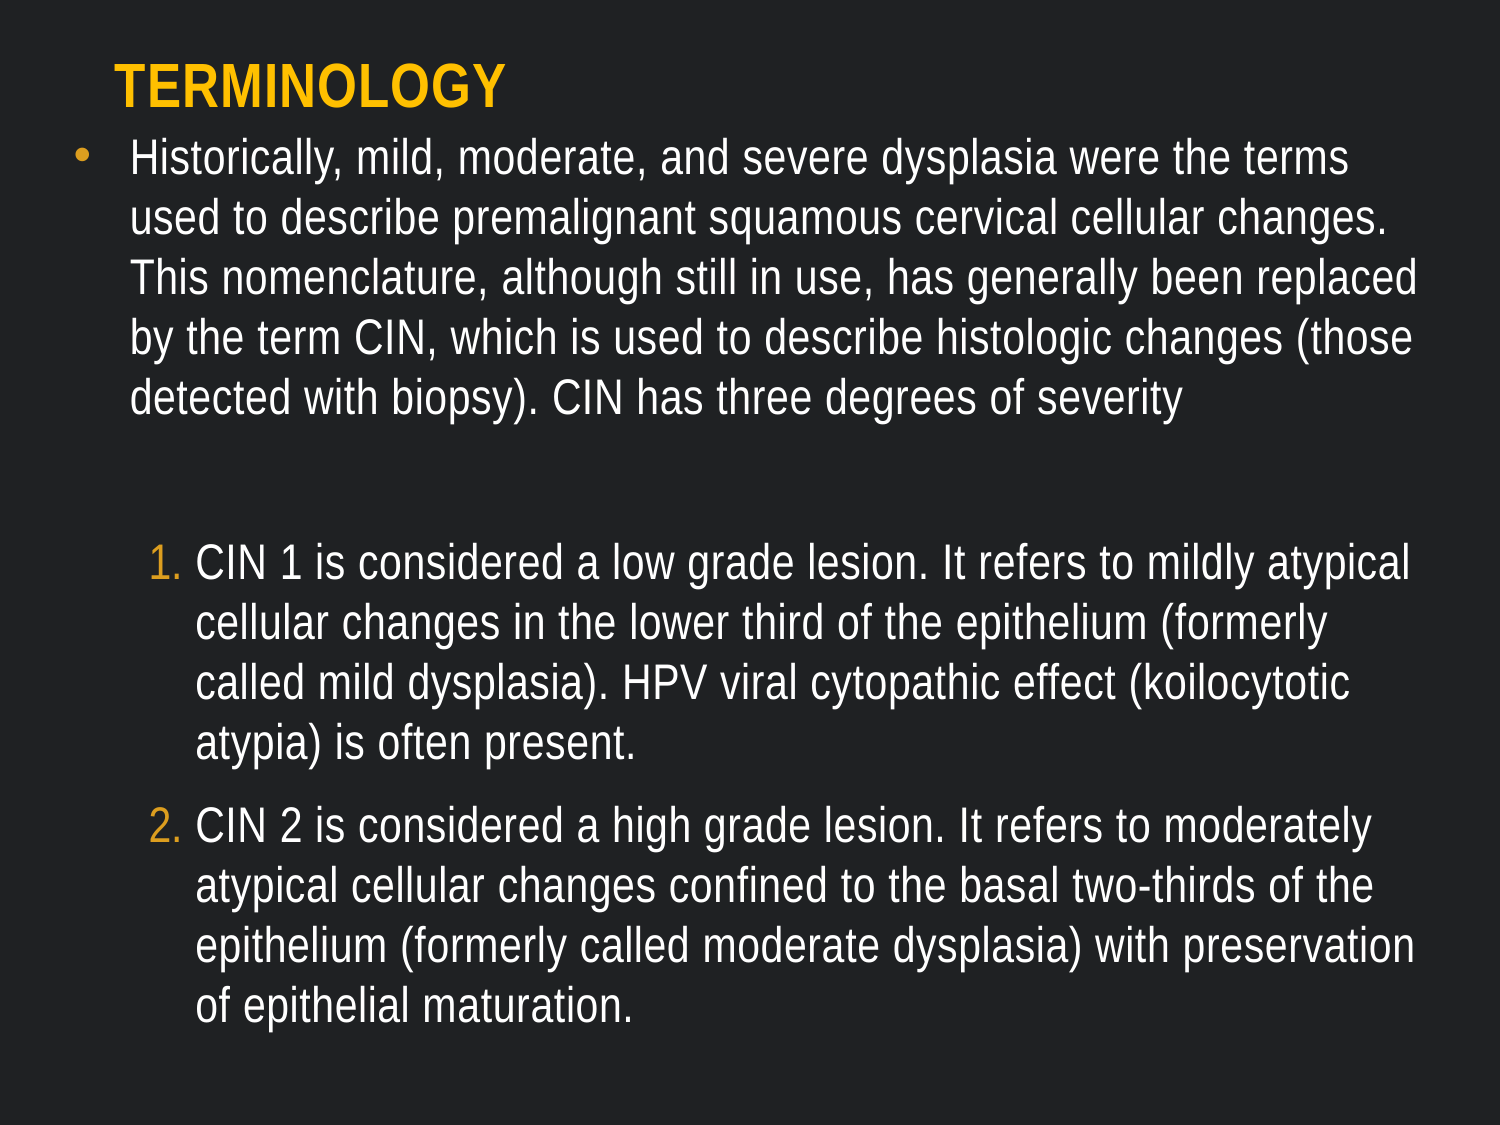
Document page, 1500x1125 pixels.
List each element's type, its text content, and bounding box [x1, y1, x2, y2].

title TERMINOLOGY [99, 23, 1400, 117]
list Historically, mild, moderate, and severe dysplasia were the terms used to describe premalignant squamous cervical cellular changes. This nomenclature, although still in use, has generally been replaced by the term CIN, which is used to describe histologic changes (those detected with biopsy). CIN has three degrees of severity CIN 1 is considered a low grade lesion. It refers to mildly atypical cellular changes in the lower third of the epithelium (formerly called mild dysplasia). HPV viral cytopathic effect (koilocytotic atypia) is often present. CIN 2 is considered a high grade lesion. It refers to moderately atypical cellular changes confined to the basal two-thirds of the epithelium (formerly called moderate dysplasia) with preservation of epithelial maturation. [58, 117, 1442, 1090]
